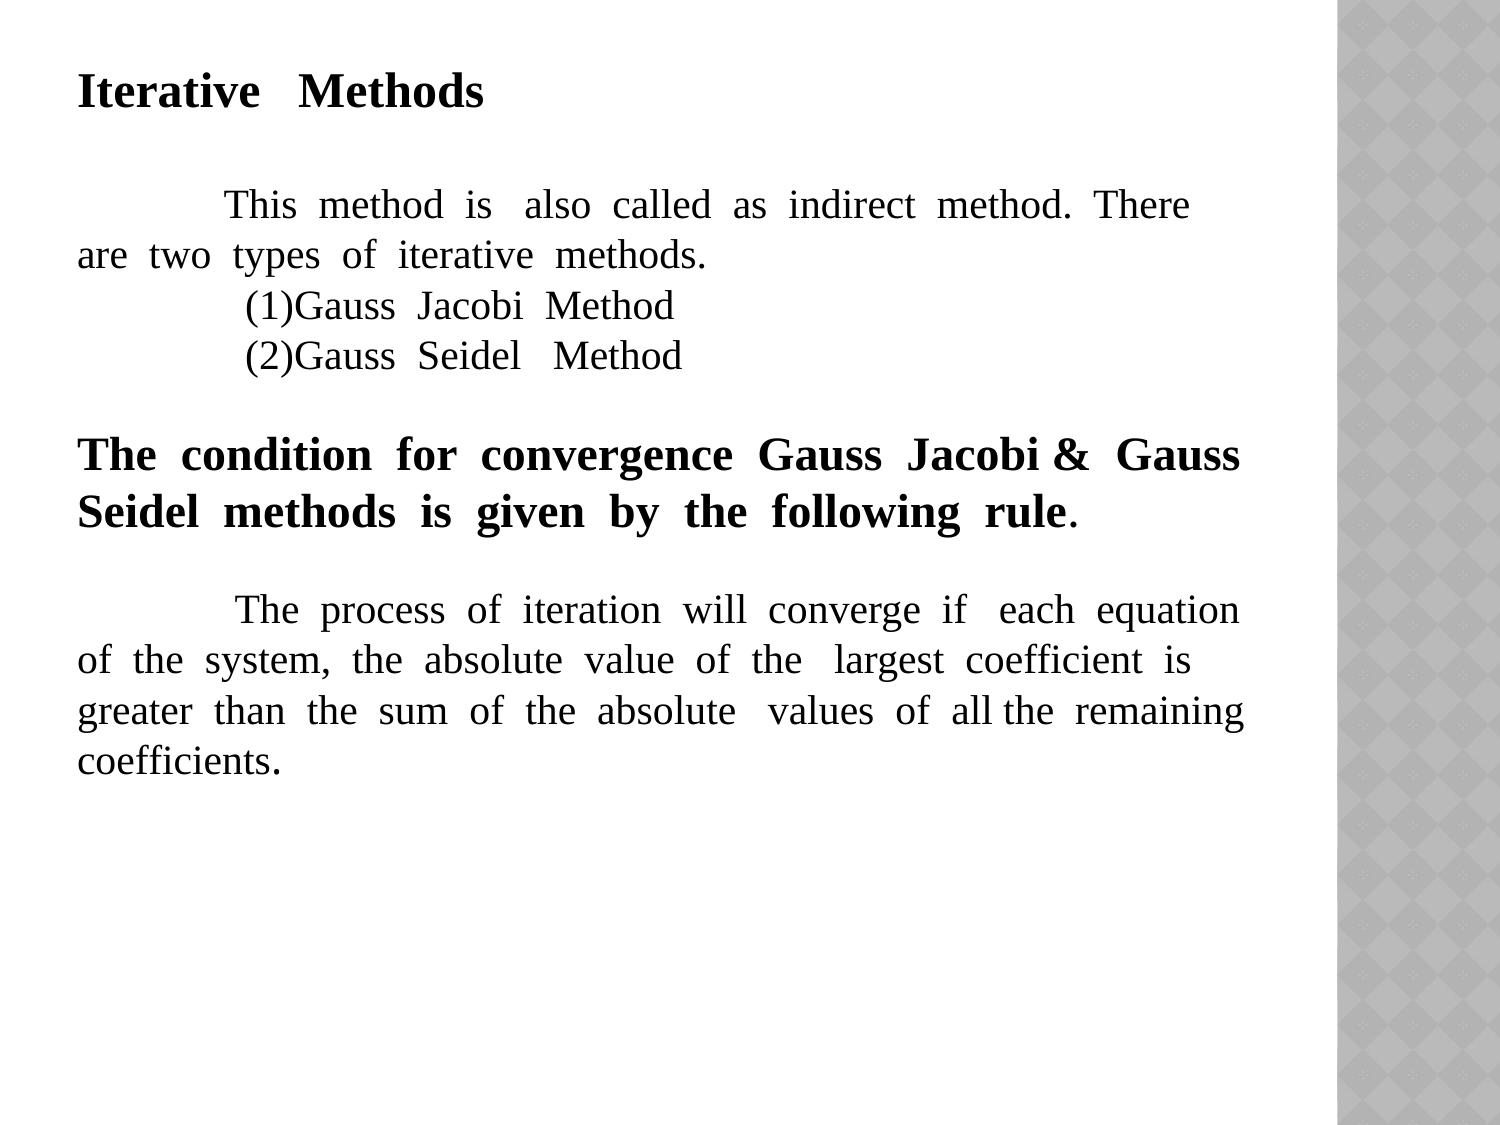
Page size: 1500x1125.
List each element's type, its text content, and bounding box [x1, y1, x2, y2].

text_box Iterative Methods This method is also called as indirect method. There are two types of iterative methods. (1)Gauss Jacobi Method (2)Gauss Seidel Method The condition for convergence Gauss Jacobi & Gauss Seidel methods is given by the following rule. The process of iteration will converge if each equation of the system, the absolute value of the largest coefficient is greater than the sum of the absolute values of all the remaining coefficients. [62, 49, 1275, 790]
